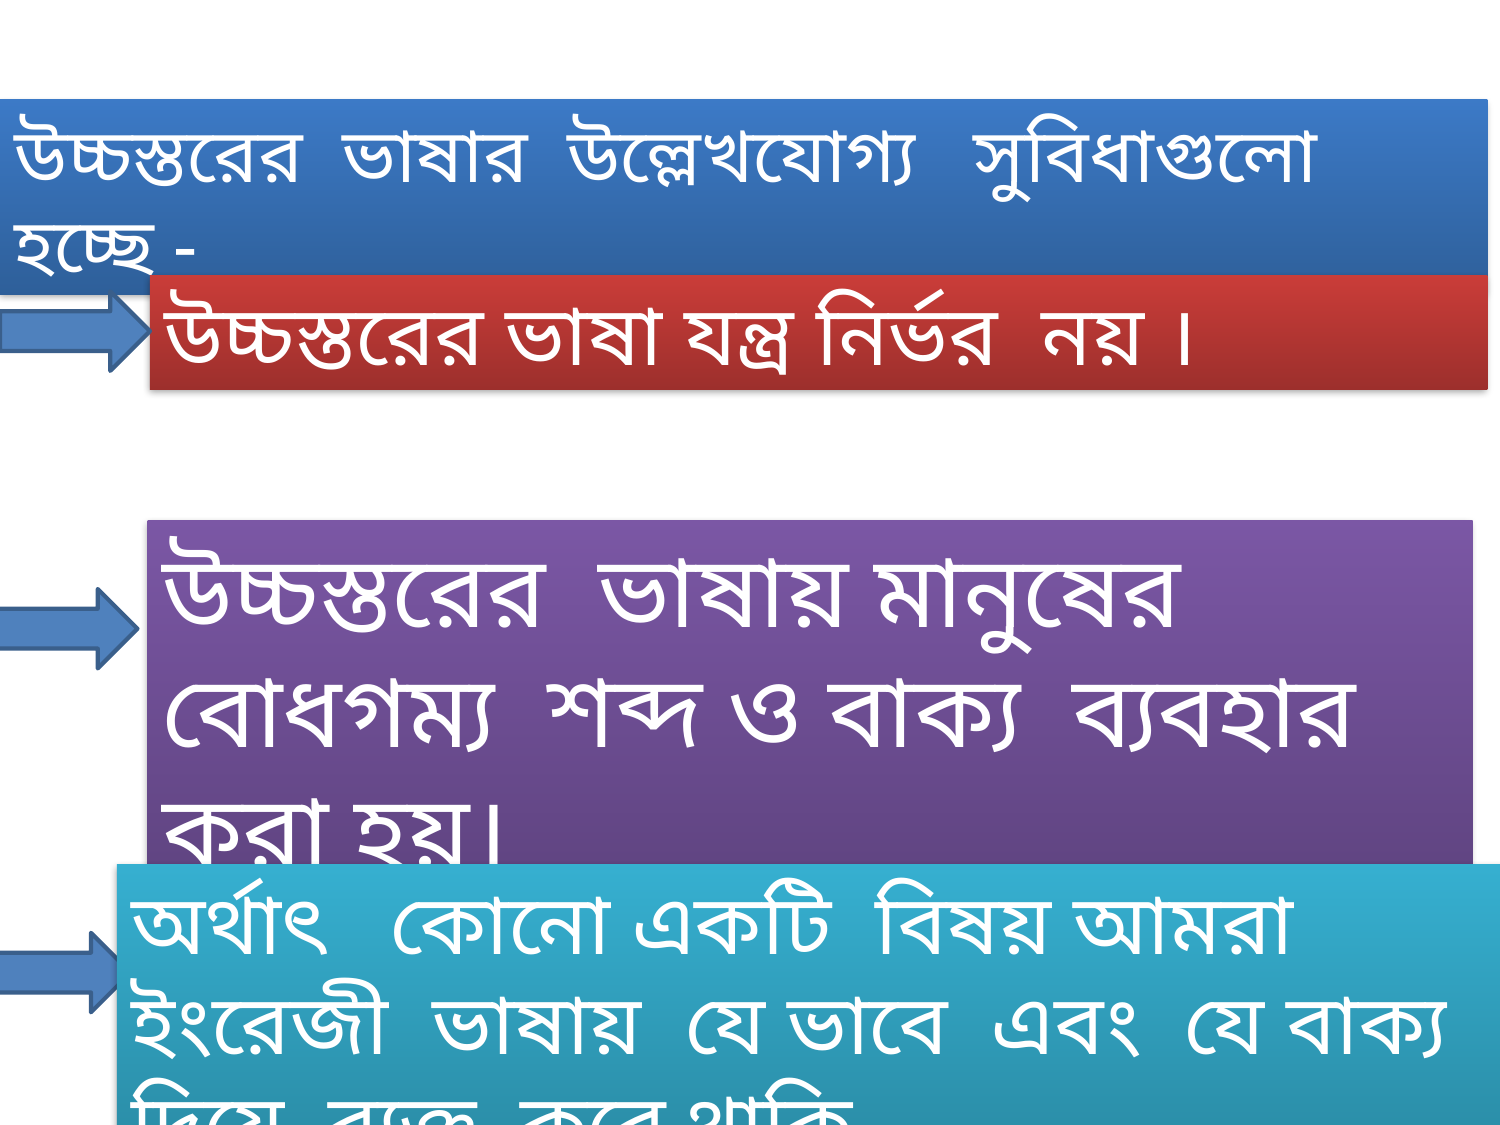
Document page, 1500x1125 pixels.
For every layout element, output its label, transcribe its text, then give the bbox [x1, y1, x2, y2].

text_box উচ্চস্তরের ভাষা যন্ত্র নির্ভর নয় । [149, 275, 1488, 390]
text_box উচ্চস্তরের ভাষায় মানুষের বোধগম্য শব্দ ও বাক্য ব্যবহার করা হয়। [147, 520, 1473, 862]
text_box [0, 289, 153, 373]
text_box অর্থাৎ কোনো একটি বিষয় আমরা ইংরেজী ভাষায় যে ভাবে এবং যে বাক্য দিয়ে ব্যক্ত করে থাকি [116, 864, 1500, 1125]
text_box [0, 930, 111, 1015]
text_box [0, 587, 140, 671]
text_box উচ্চস্তরের ভাষার উল্লেখযোগ্য সুবিধাগুলো হচ্ছে - [0, 99, 1488, 295]
